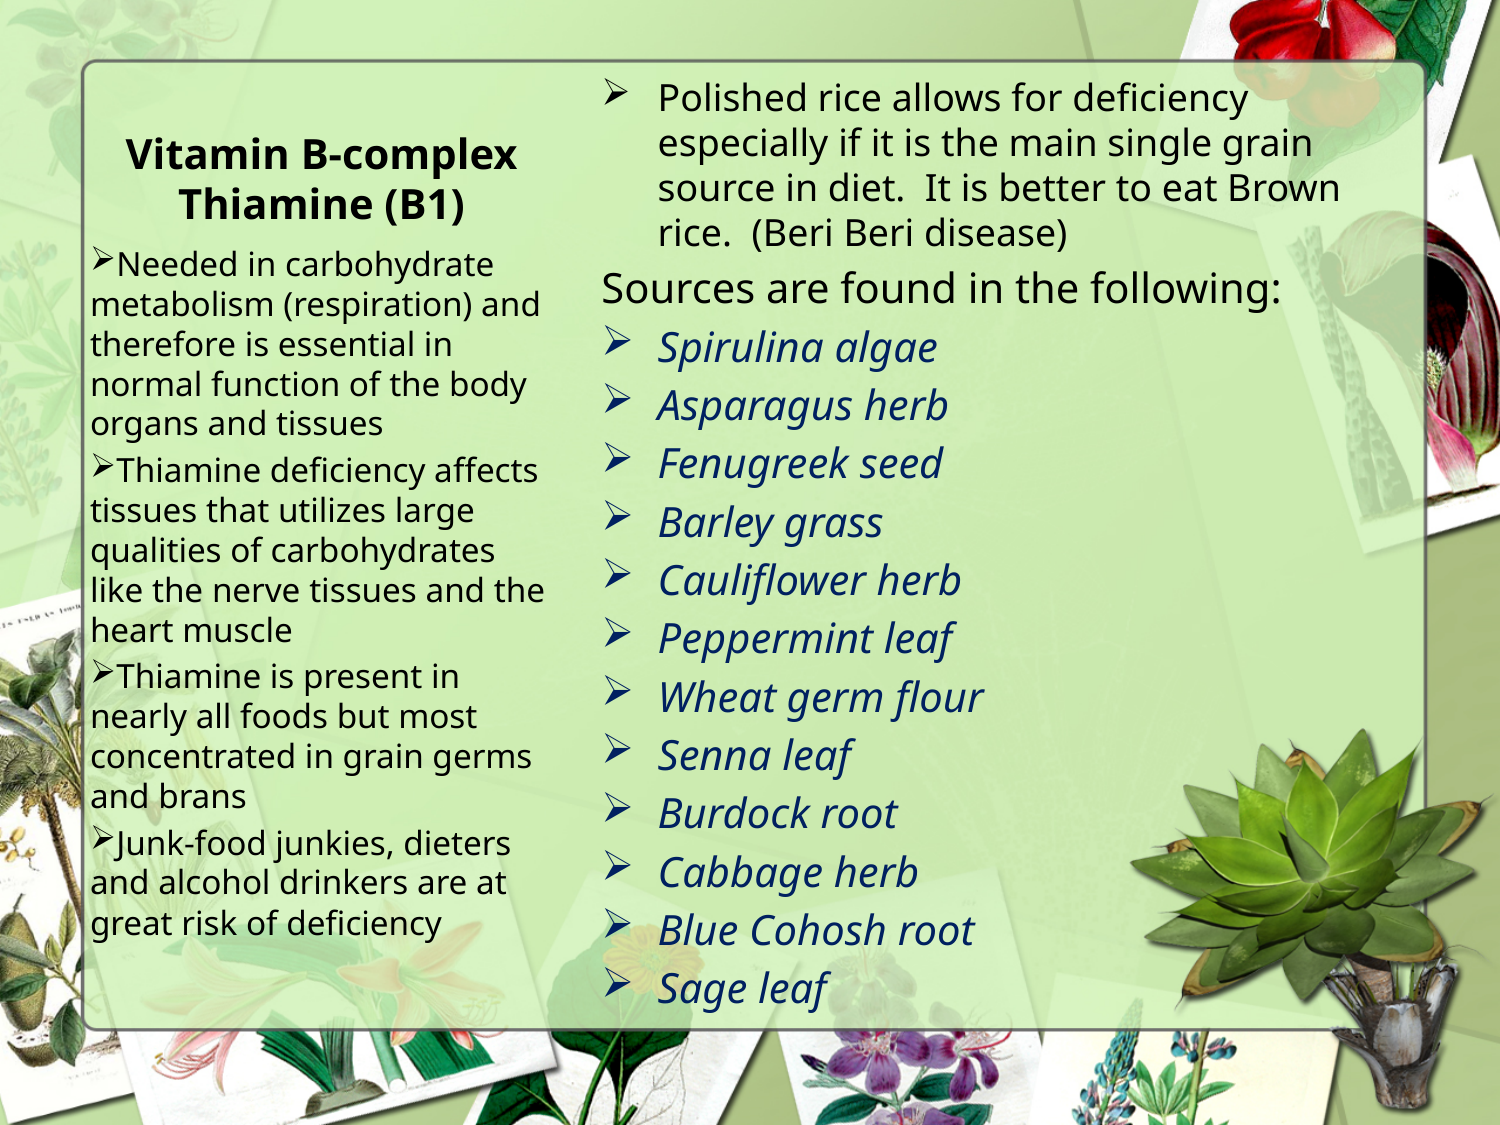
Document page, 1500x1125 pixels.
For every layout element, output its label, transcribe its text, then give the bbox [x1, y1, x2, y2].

list Polished rice allows for deficiency especially if it is the main single grain source in diet. It is better to eat Brown rice. (Beri Beri disease) Sources are found in the following: Spirulina algae Asparagus herb Fenugreek seed Barley grass Cauliflower herb Peppermint leaf Wheat germ flour Senna leaf Burdock root Cabbage herb Blue Cohosh root Sage leaf [586, 66, 1425, 1035]
title Vitamin B-complex Thiamine (B1) [75, 44, 569, 235]
list Needed in carbohydrate metabolism (respiration) and therefore is essential in normal function of the body organs and tissues Thiamine deficiency affects tissues that utilizes large qualities of carbohydrates like the nerve tissues and the heart muscle Thiamine is present in nearly all foods but most concentrated in grain germs and brans Junk-food junkies, dieters and alcohol drinkers are at great risk of deficiency [75, 235, 569, 1005]
picture [0, 0, 1500, 1125]
